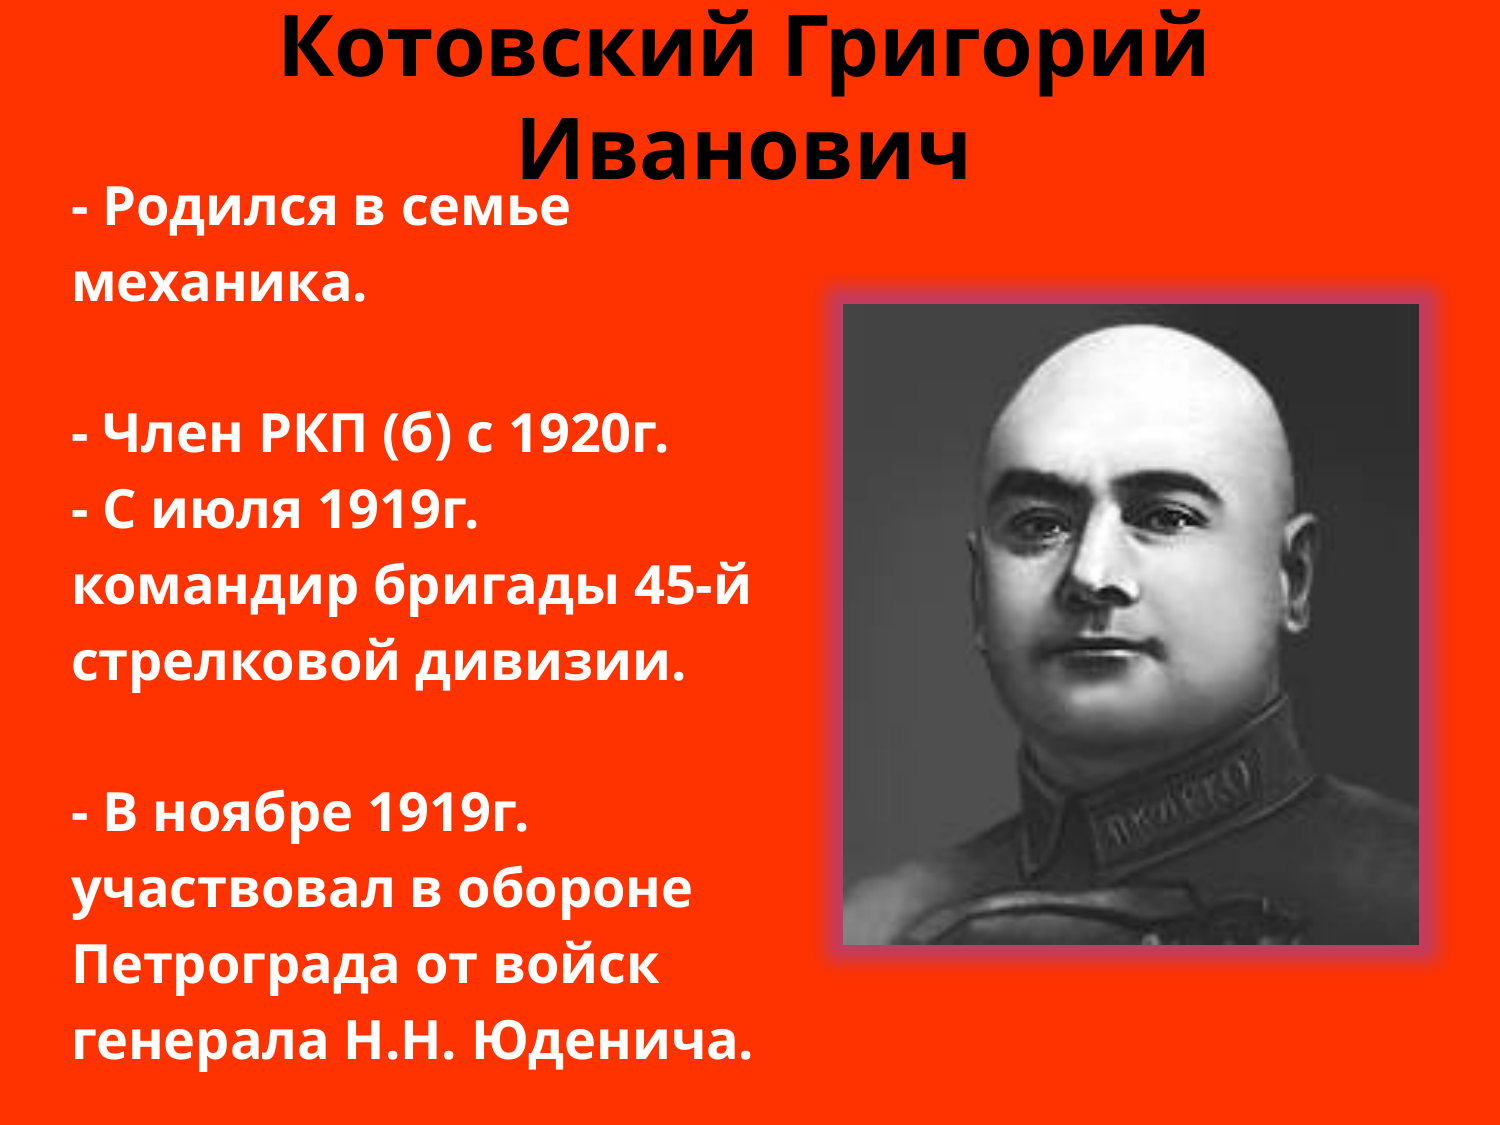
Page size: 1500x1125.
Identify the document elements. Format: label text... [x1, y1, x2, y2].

list - Родился в семье механика. - Член РКП (б) с 1920г. - С июля 1919г. командир бригады 45-й стрелковой дивизии. - В ноябре 1919г. участвовал в обороне Петрограда от войск генерала Н.Н. Юденича. [34, 163, 821, 1091]
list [843, 304, 1419, 945]
title Котовский Григорий Иванович [23, 0, 1465, 188]
